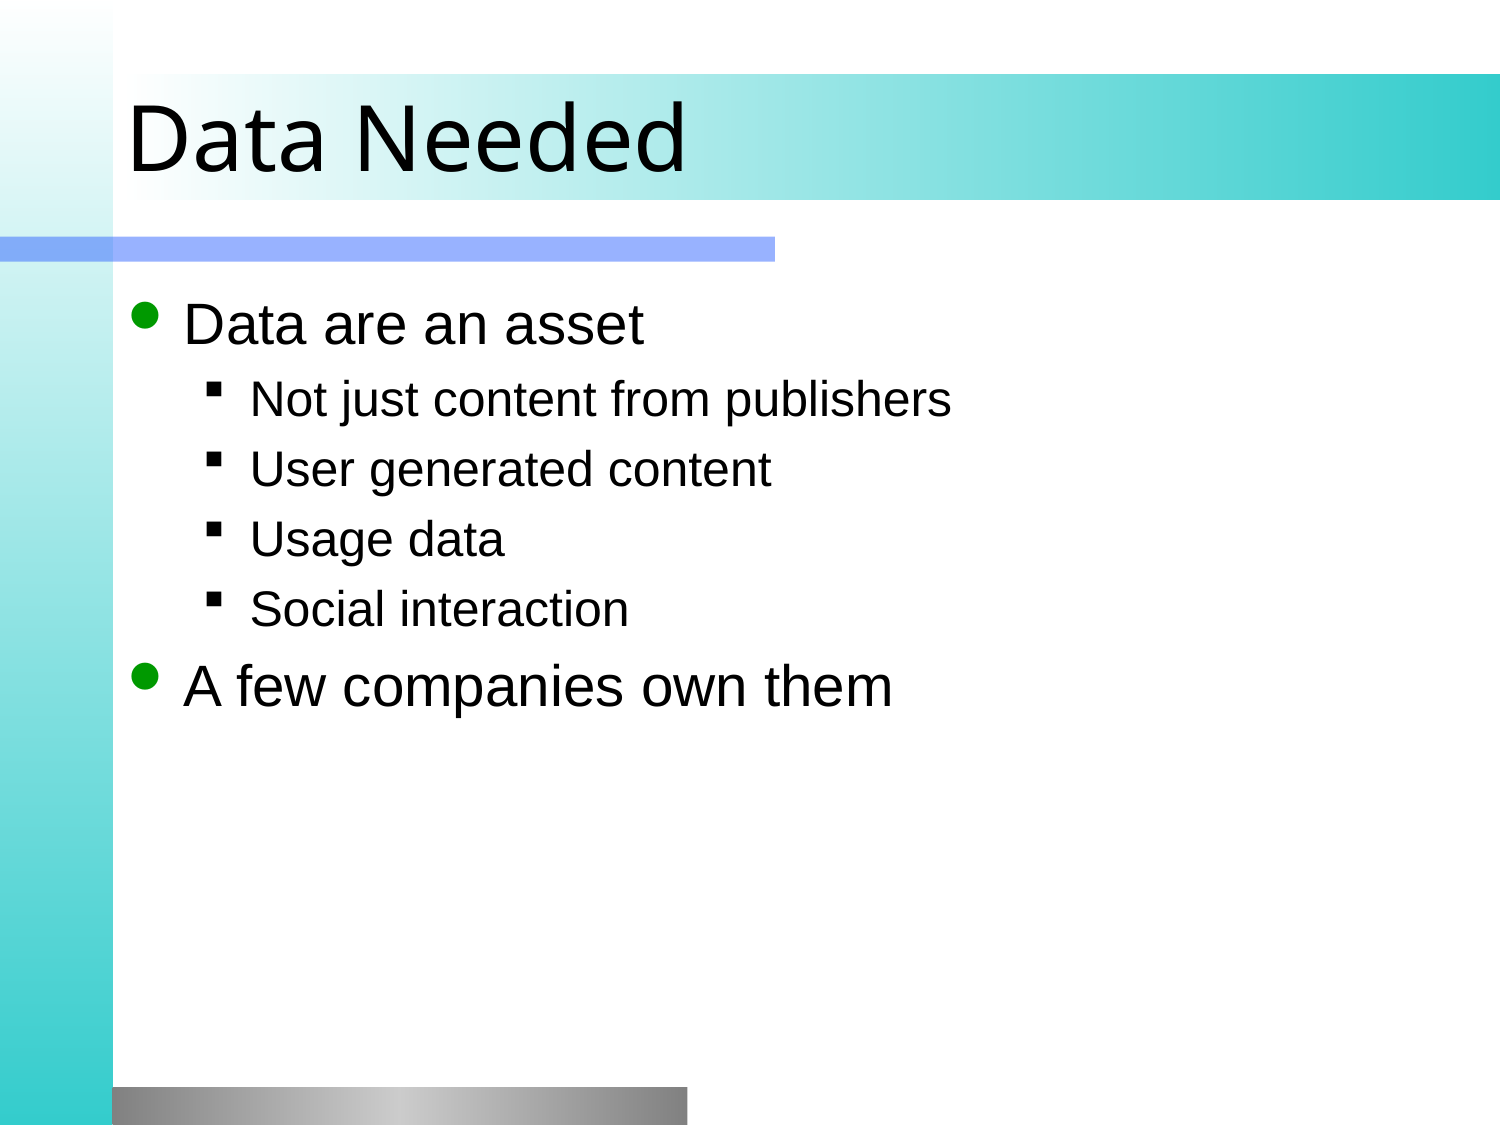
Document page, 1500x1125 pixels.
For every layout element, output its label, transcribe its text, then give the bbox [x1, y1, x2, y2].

title Data Needed [110, 40, 1386, 229]
list Data are an asset Not just content from publishers User generated content Usage data Social interaction A few companies own them [112, 278, 1388, 1073]
